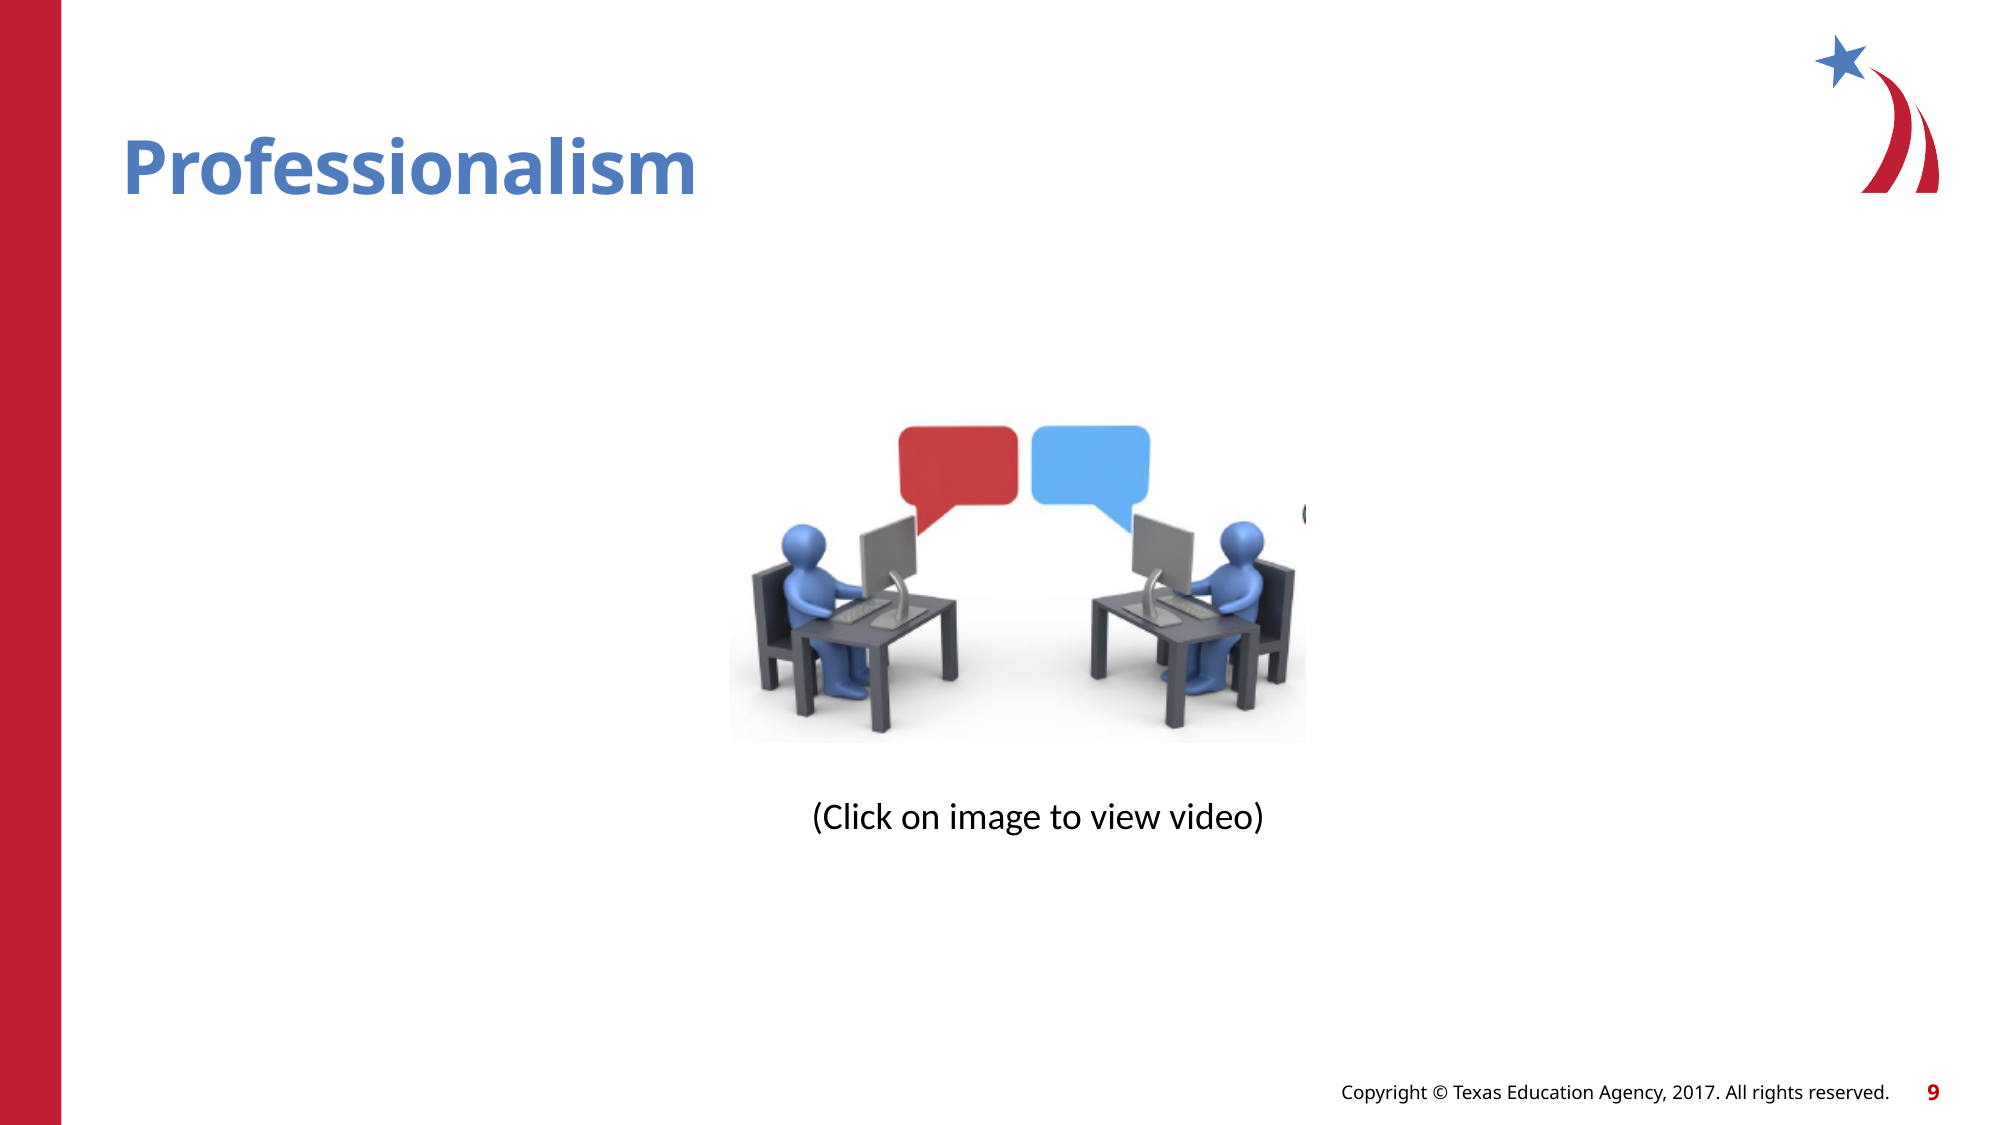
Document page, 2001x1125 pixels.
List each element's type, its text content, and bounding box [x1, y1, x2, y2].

title Professionalism [121, 66, 1772, 211]
picture [1814, 34, 1939, 193]
picture [694, 382, 1306, 743]
text_box (Click on image to view video) [796, 784, 1280, 845]
